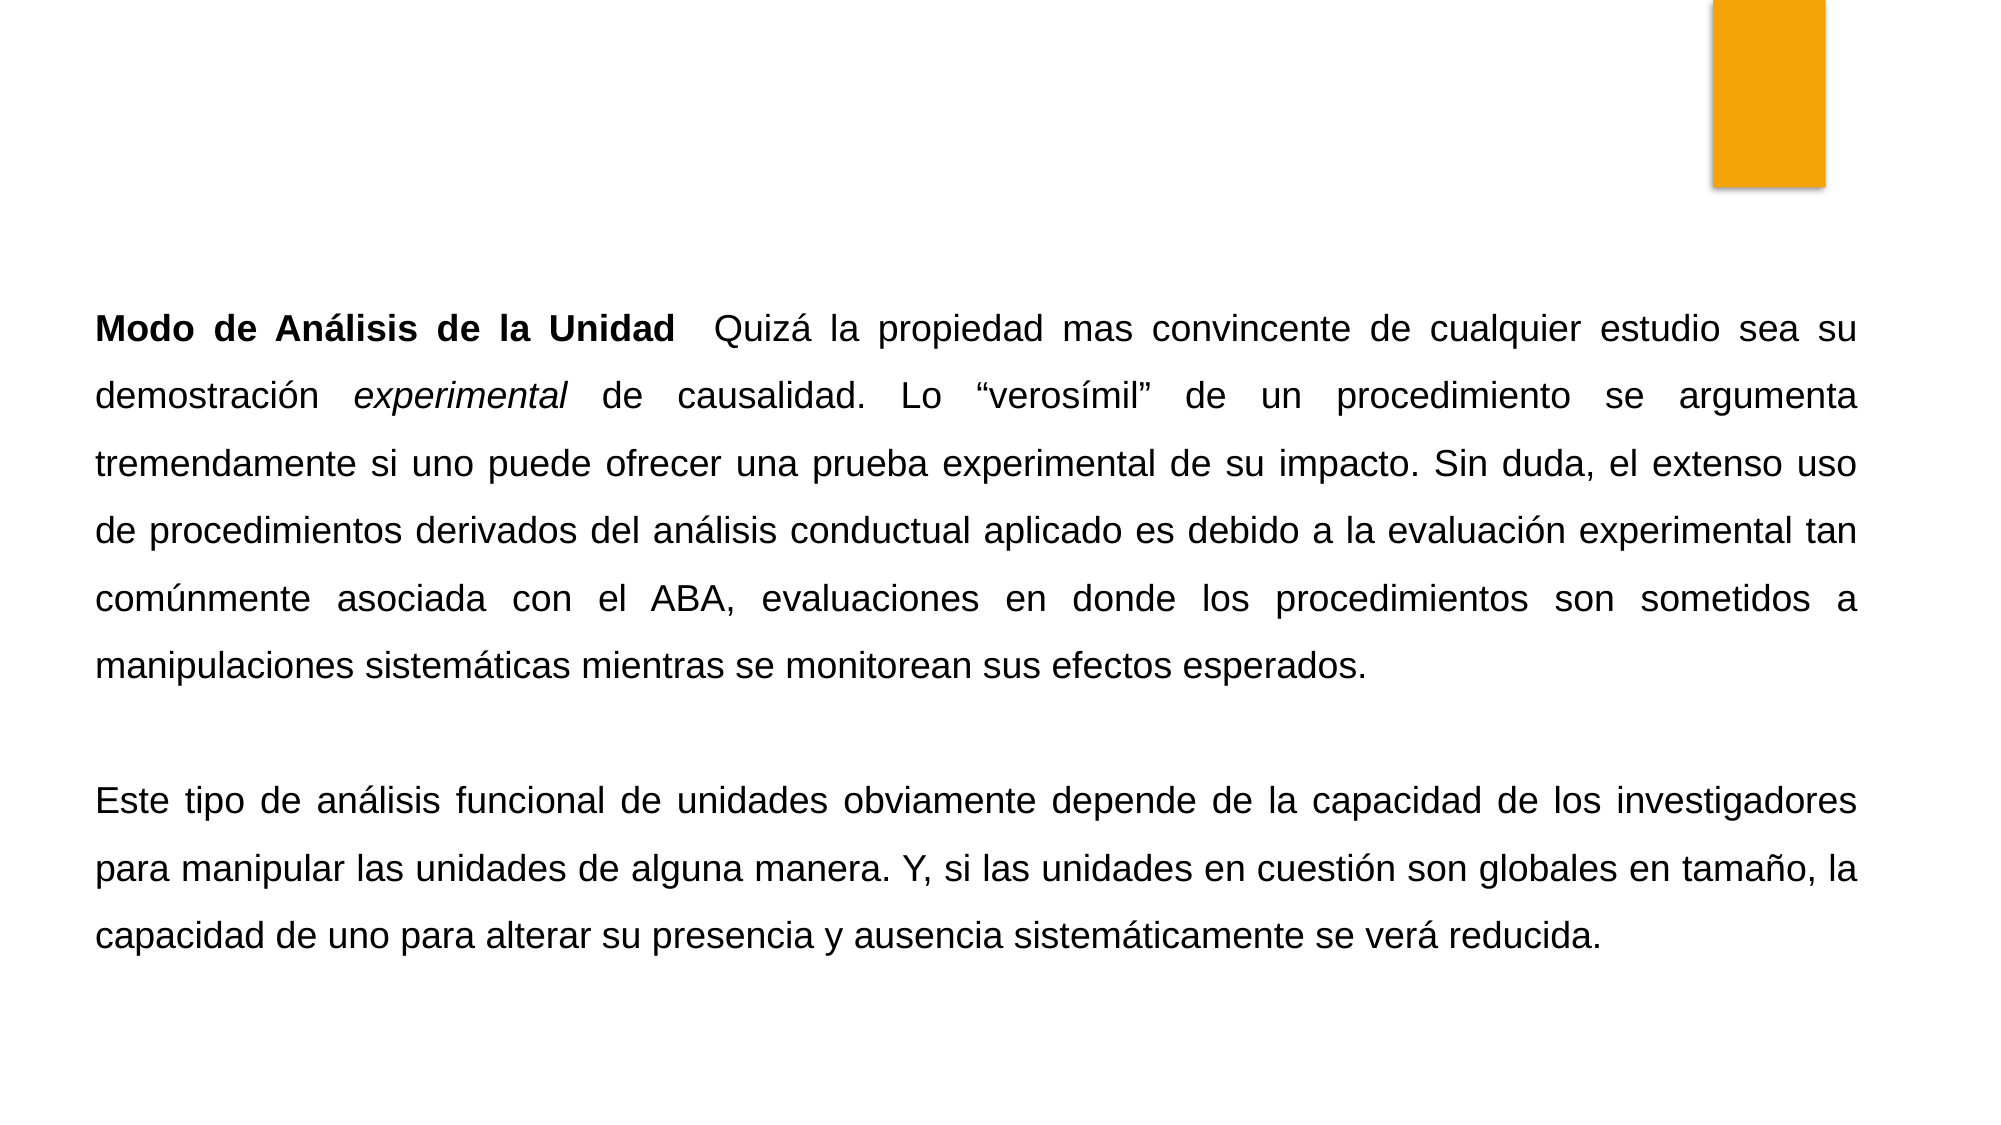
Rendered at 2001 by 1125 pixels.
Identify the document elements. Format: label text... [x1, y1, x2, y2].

text_box Modo de Análisis de la Unidad Quizá la propiedad mas convincente de cualquier estudio sea su demostración experimental de causalidad. Lo “verosímil” de un procedimiento se argumenta tremendamente si uno puede ofrecer una prueba experimental de su impacto. Sin duda, el extenso uso de procedimientos derivados del análisis conductual aplicado es debido a la evaluación experimental tan comúnmente asociada con el ABA, evaluaciones en donde los procedimientos son sometidos a manipulaciones sistemáticas mientras se monitorean sus efectos esperados. Este tipo de análisis funcional de unidades obviamente depende de la capacidad de los investigadores para manipular las unidades de alguna manera. Y, si las unidades en cuestión son globales en tamaño, la capacidad de uno para alterar su presencia y ausencia sistemáticamente se verá reducida. [80, 274, 1873, 964]
